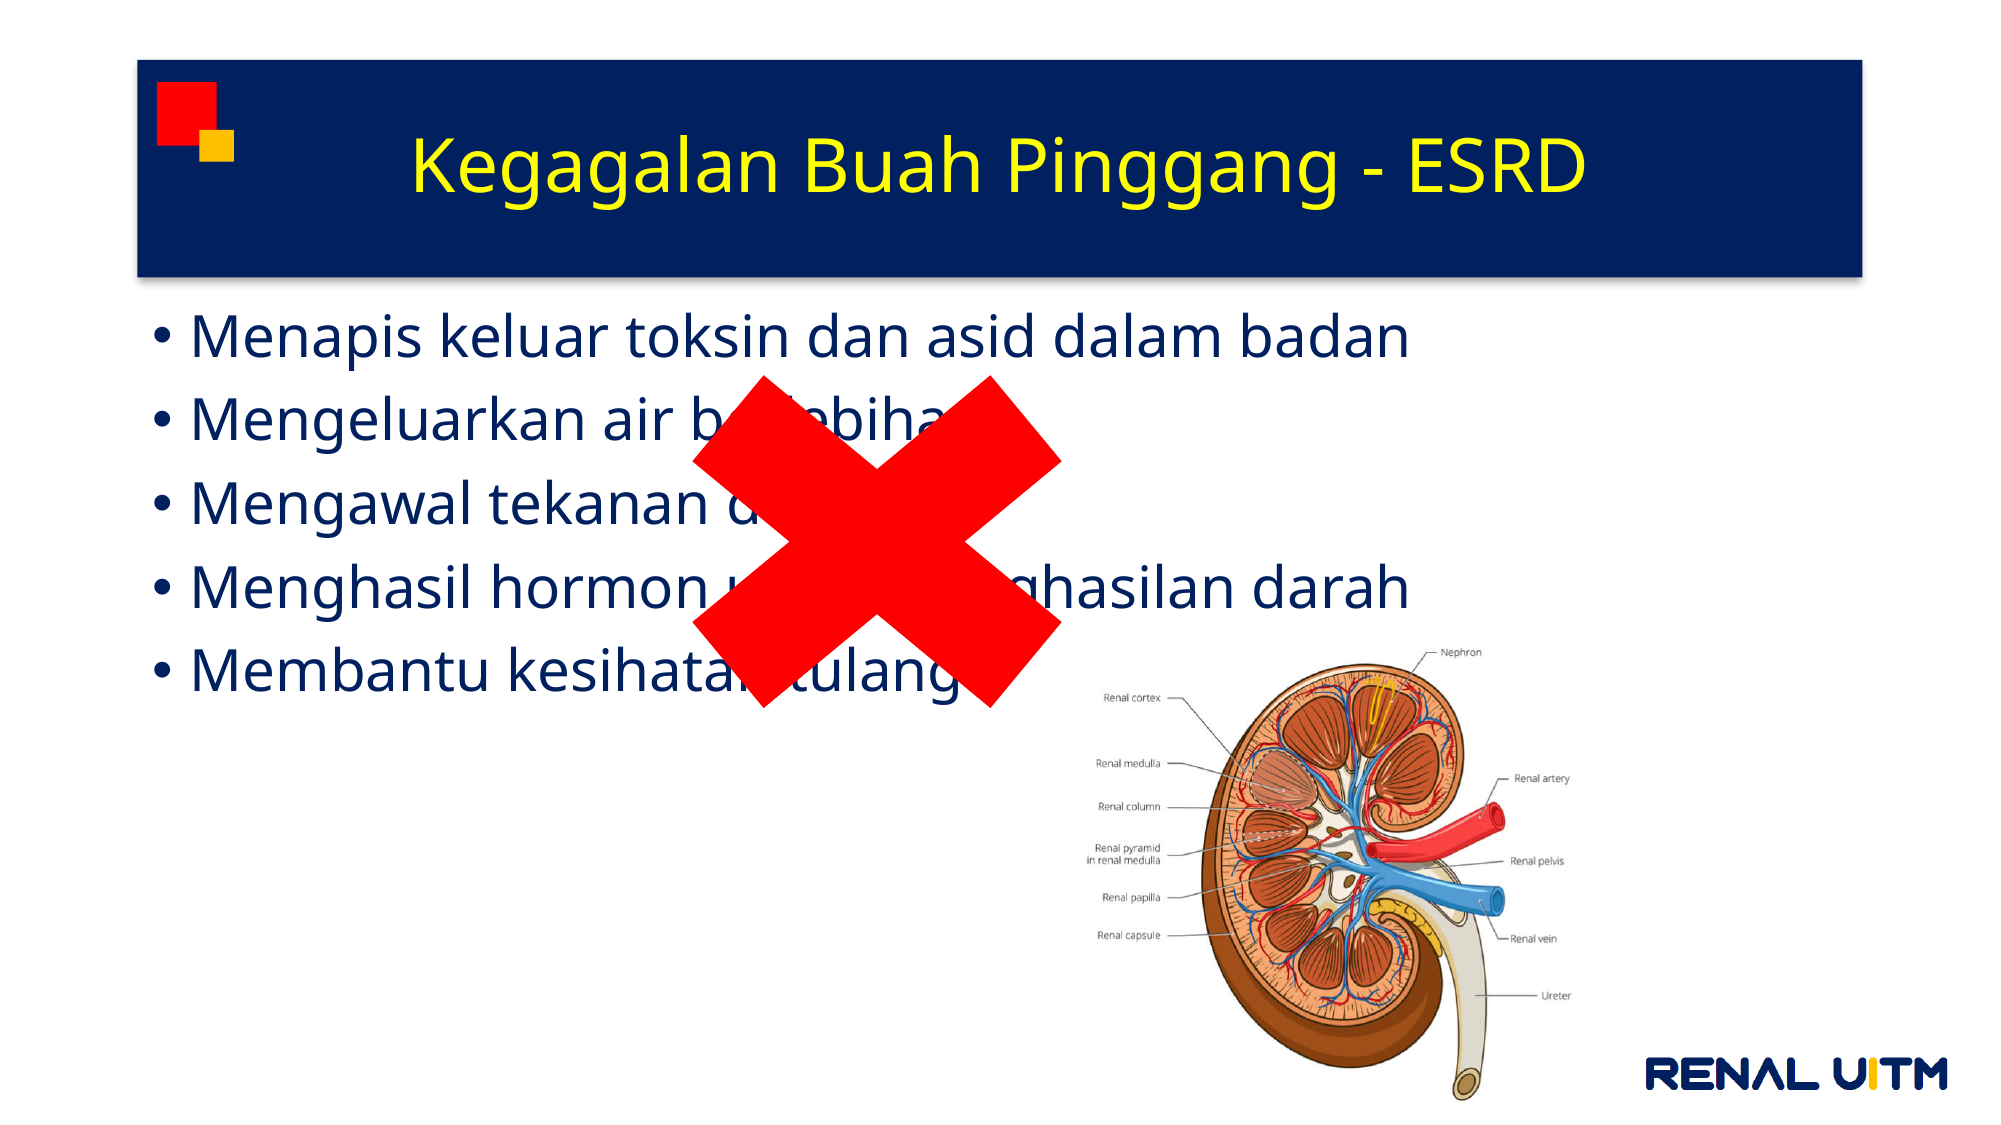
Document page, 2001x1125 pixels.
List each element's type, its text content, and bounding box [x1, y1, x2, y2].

picture [1072, 641, 1975, 1125]
title Kegagalan Buah Pinggang - ESRD [137, 59, 1863, 278]
list Menapis keluar toksin dan asid dalam badan Mengeluarkan air berlebihan Mengawal tekanan darah Menghasil hormon untuk penghasilan darah Membantu kesihatan tulang [137, 299, 1863, 1014]
text_box [690, 373, 1064, 710]
text_box [198, 129, 235, 163]
text_box [156, 81, 218, 147]
